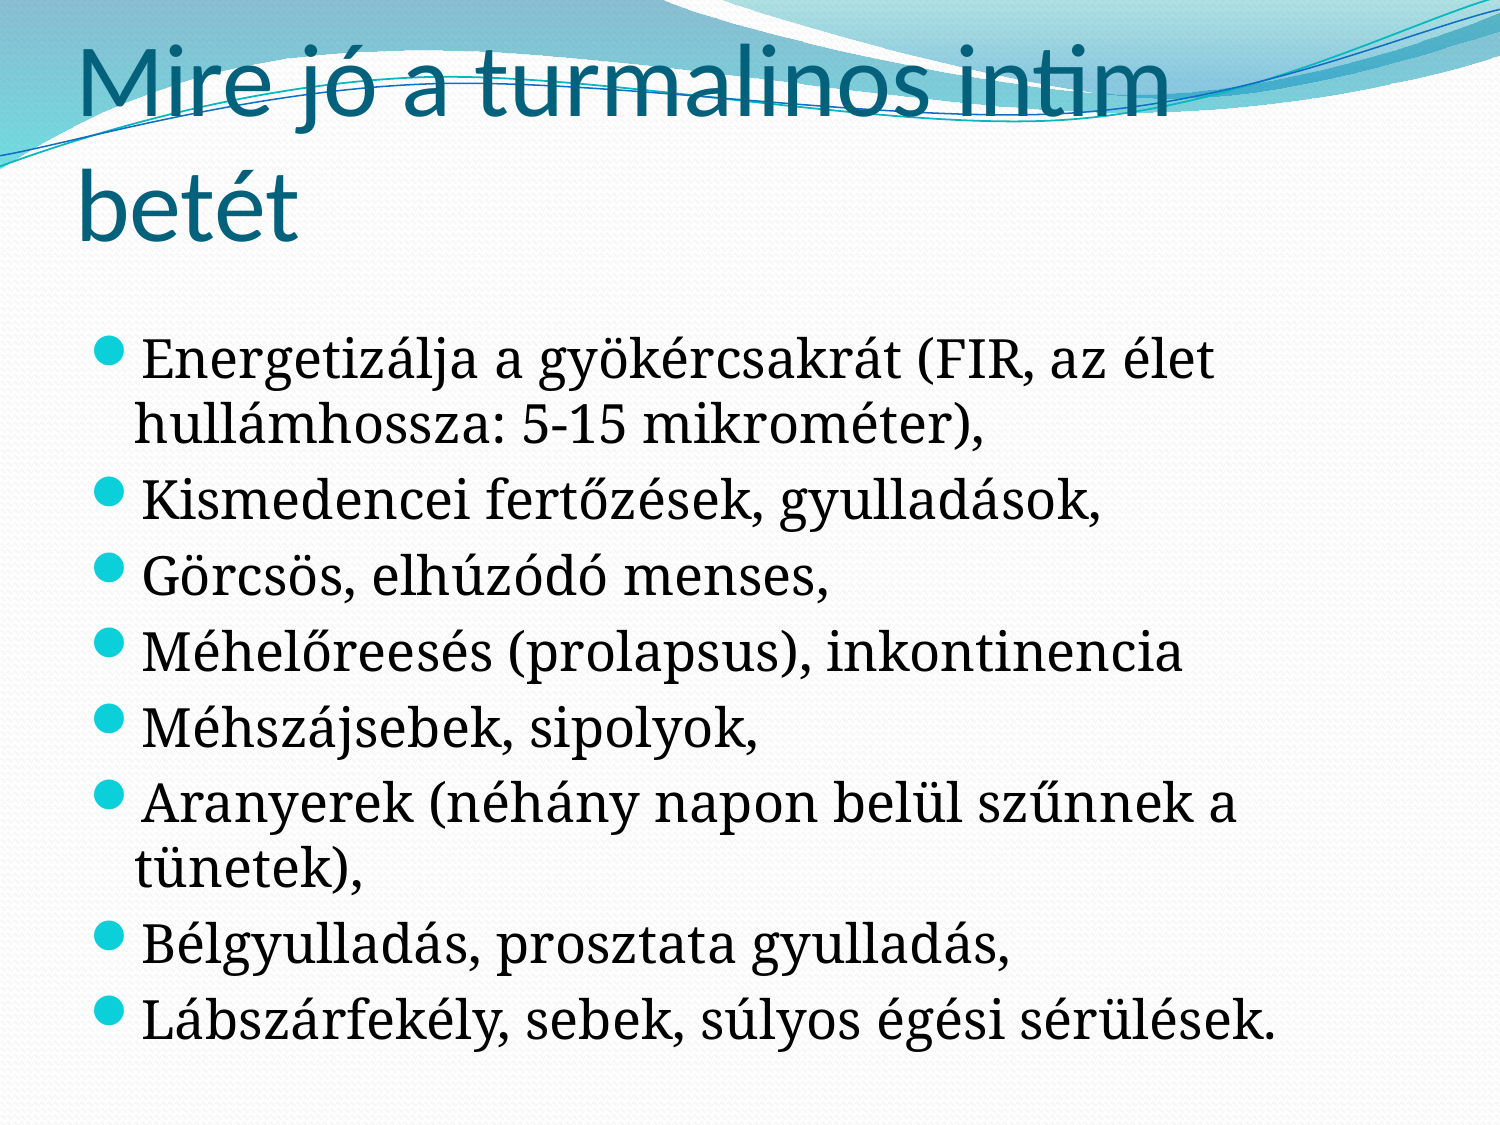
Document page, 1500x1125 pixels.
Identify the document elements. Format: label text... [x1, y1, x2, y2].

title Mire jó a turmalinos intim betét [75, 62, 1425, 263]
list Energetizálja a gyökércsakrát (FIR, az élet hullámhossza: 5-15 mikrométer), Kismedencei fertőzések, gyulladások, Görcsös, elhúzódó menses, Méhelőreesés (prolapsus), inkontinencia Méhszájsebek, sipolyok, Aranyerek (néhány napon belül szűnnek a tünetek), Bélgyulladás, prosztata gyulladás, Lábszárfekély, sebek, súlyos égési sérülések. [75, 317, 1425, 1038]
